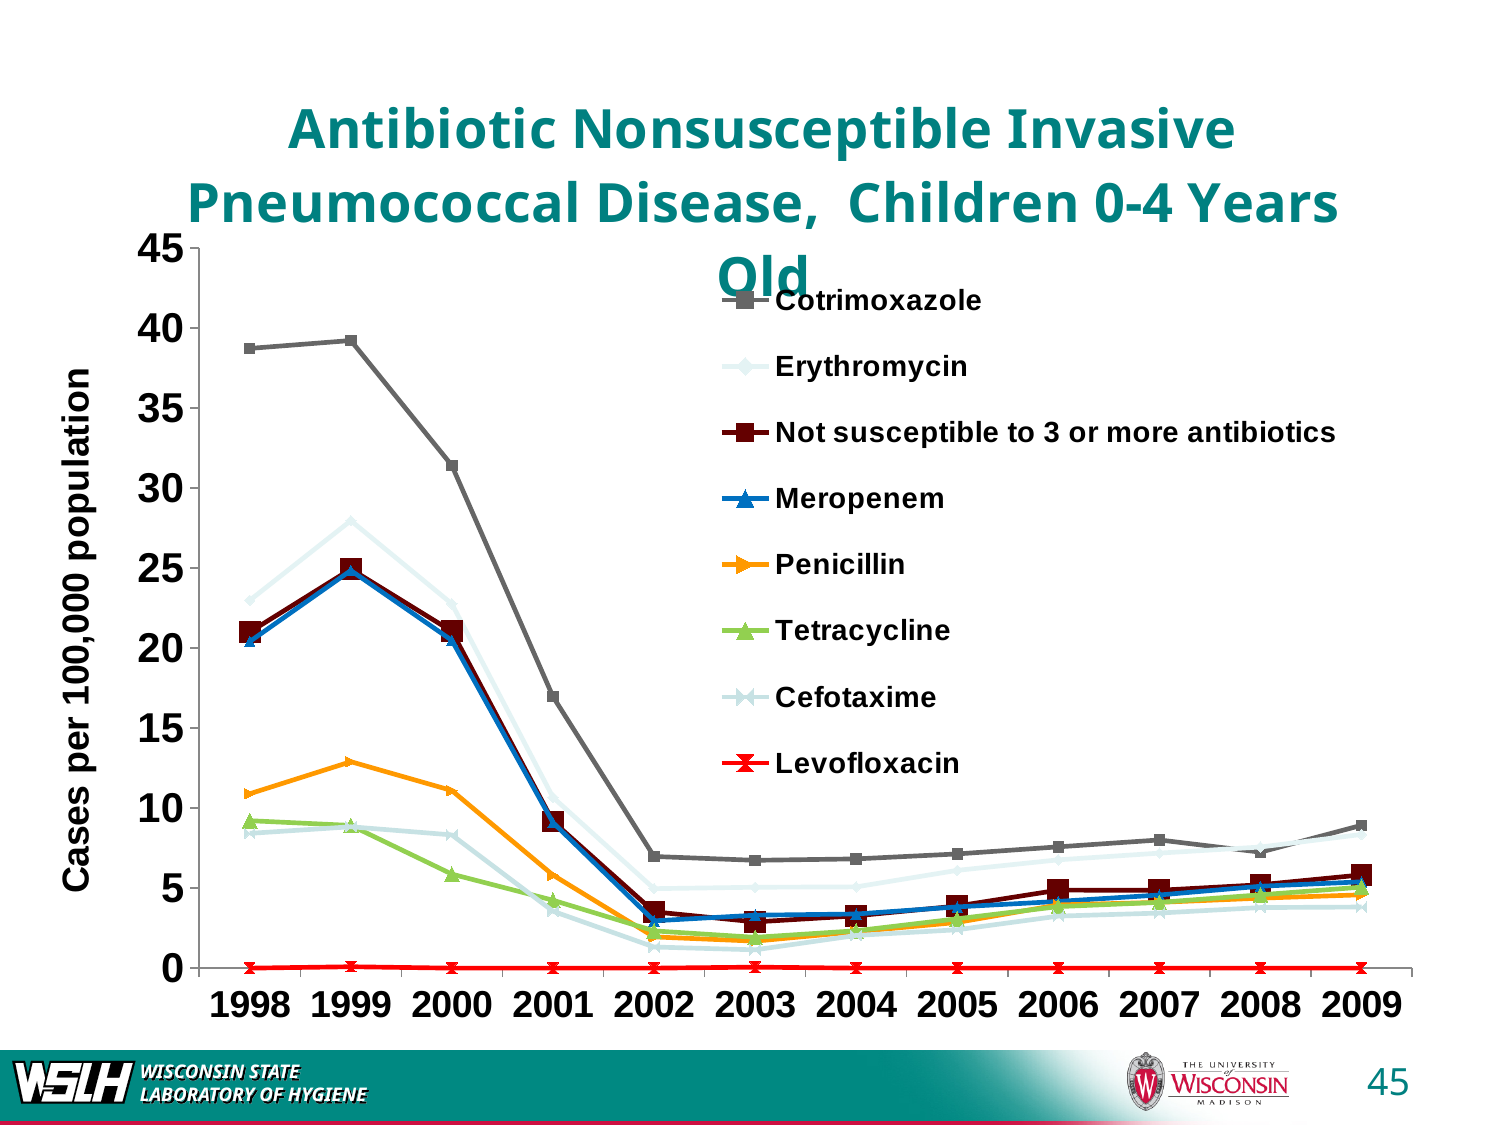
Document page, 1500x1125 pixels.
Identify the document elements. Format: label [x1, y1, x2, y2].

chart [0, 0, 1500, 1125]
